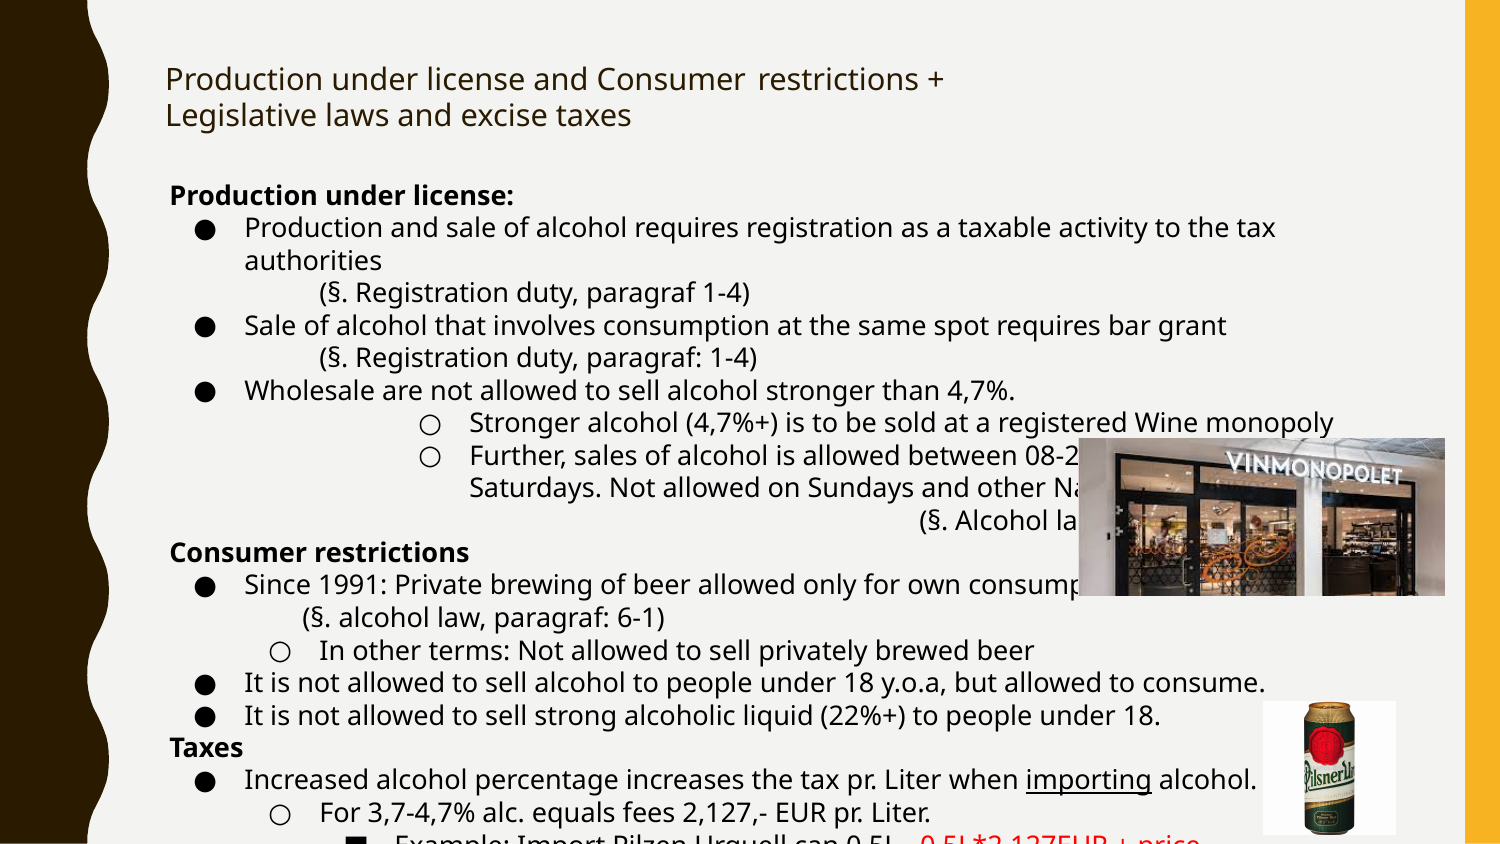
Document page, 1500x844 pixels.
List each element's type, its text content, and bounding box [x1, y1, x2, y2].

title Production under license and Consumer restrictions + Legislative laws and excise taxes [154, 47, 1407, 139]
text_box Production under license: Production and sale of alcohol requires registration as a taxable activity to the tax authorities (§. Registration duty, paragraf 1-4) Sale of alcohol that involves consumption at the same spot requires bar grant (§. Registration duty, paragraf: 1-4) Wholesale are not allowed to sell alcohol stronger than 4,7%. Stronger alcohol (4,7%+) is to be sold at a registered Wine monopoly Further, sales of alcohol is allowed between 08-20 in weeks. 08-18 on Saturdays. Not allowed on Sundays and other National Holidays. (§. Alcohol law, paragraf: 3-7) Consumer restrictions Since 1991: Private brewing of beer allowed only for own consumption (§. alcohol law, paragraf: 6-1) In other terms: Not allowed to sell privately brewed beer It is not allowed to sell alcohol to people under 18 y.o.a, but allowed to consume. It is not allowed to sell strong alcoholic liquid (22%+) to people under 18. Taxes Increased alcohol percentage increases the tax pr. Liter when importing alcohol. For 3,7-4,7% alc. equals fees 2,127,- EUR pr. Liter. Example: Import Pilzen Urquell can 0,5L. 0.5L*2,127EUR + price [154, 163, 1406, 844]
picture [1078, 438, 1445, 596]
picture [1263, 701, 1396, 835]
